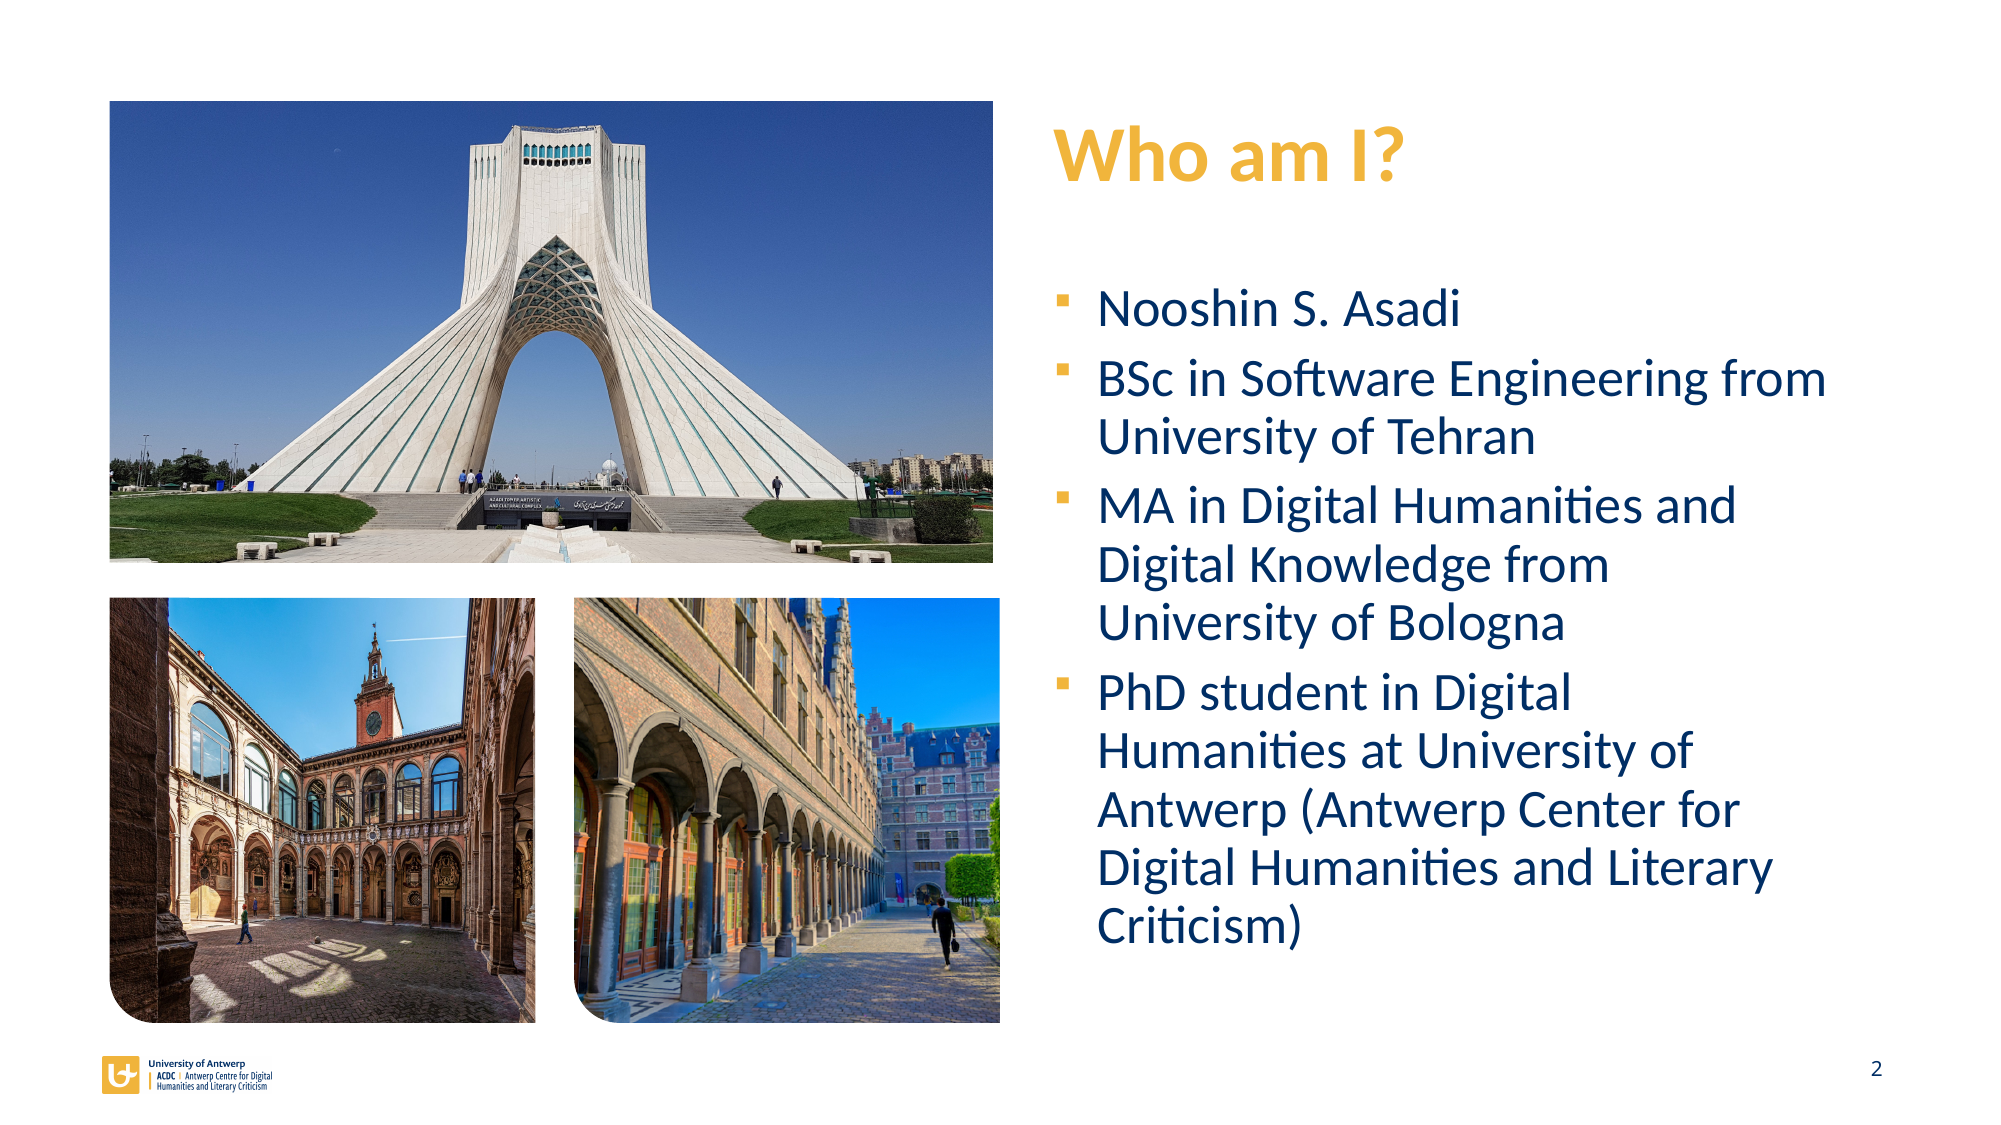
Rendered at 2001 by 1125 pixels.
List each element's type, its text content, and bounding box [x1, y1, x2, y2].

text_box Nooshin S. Asadi BSc in Software Engineering from University of Tehran MA in Digital Humanities and Digital Knowledge from University of Bologna PhD student in Digital Humanities at University of Antwerp (Antwerp Center for Digital Humanities and Literary Criticism) [1053, 280, 1837, 1023]
picture [573, 597, 1001, 1024]
picture [109, 597, 536, 1024]
picture [102, 1056, 272, 1094]
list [109, 101, 994, 563]
title Who am I? [1053, 101, 1898, 329]
slide_number 2 [1463, 1039, 1898, 1100]
